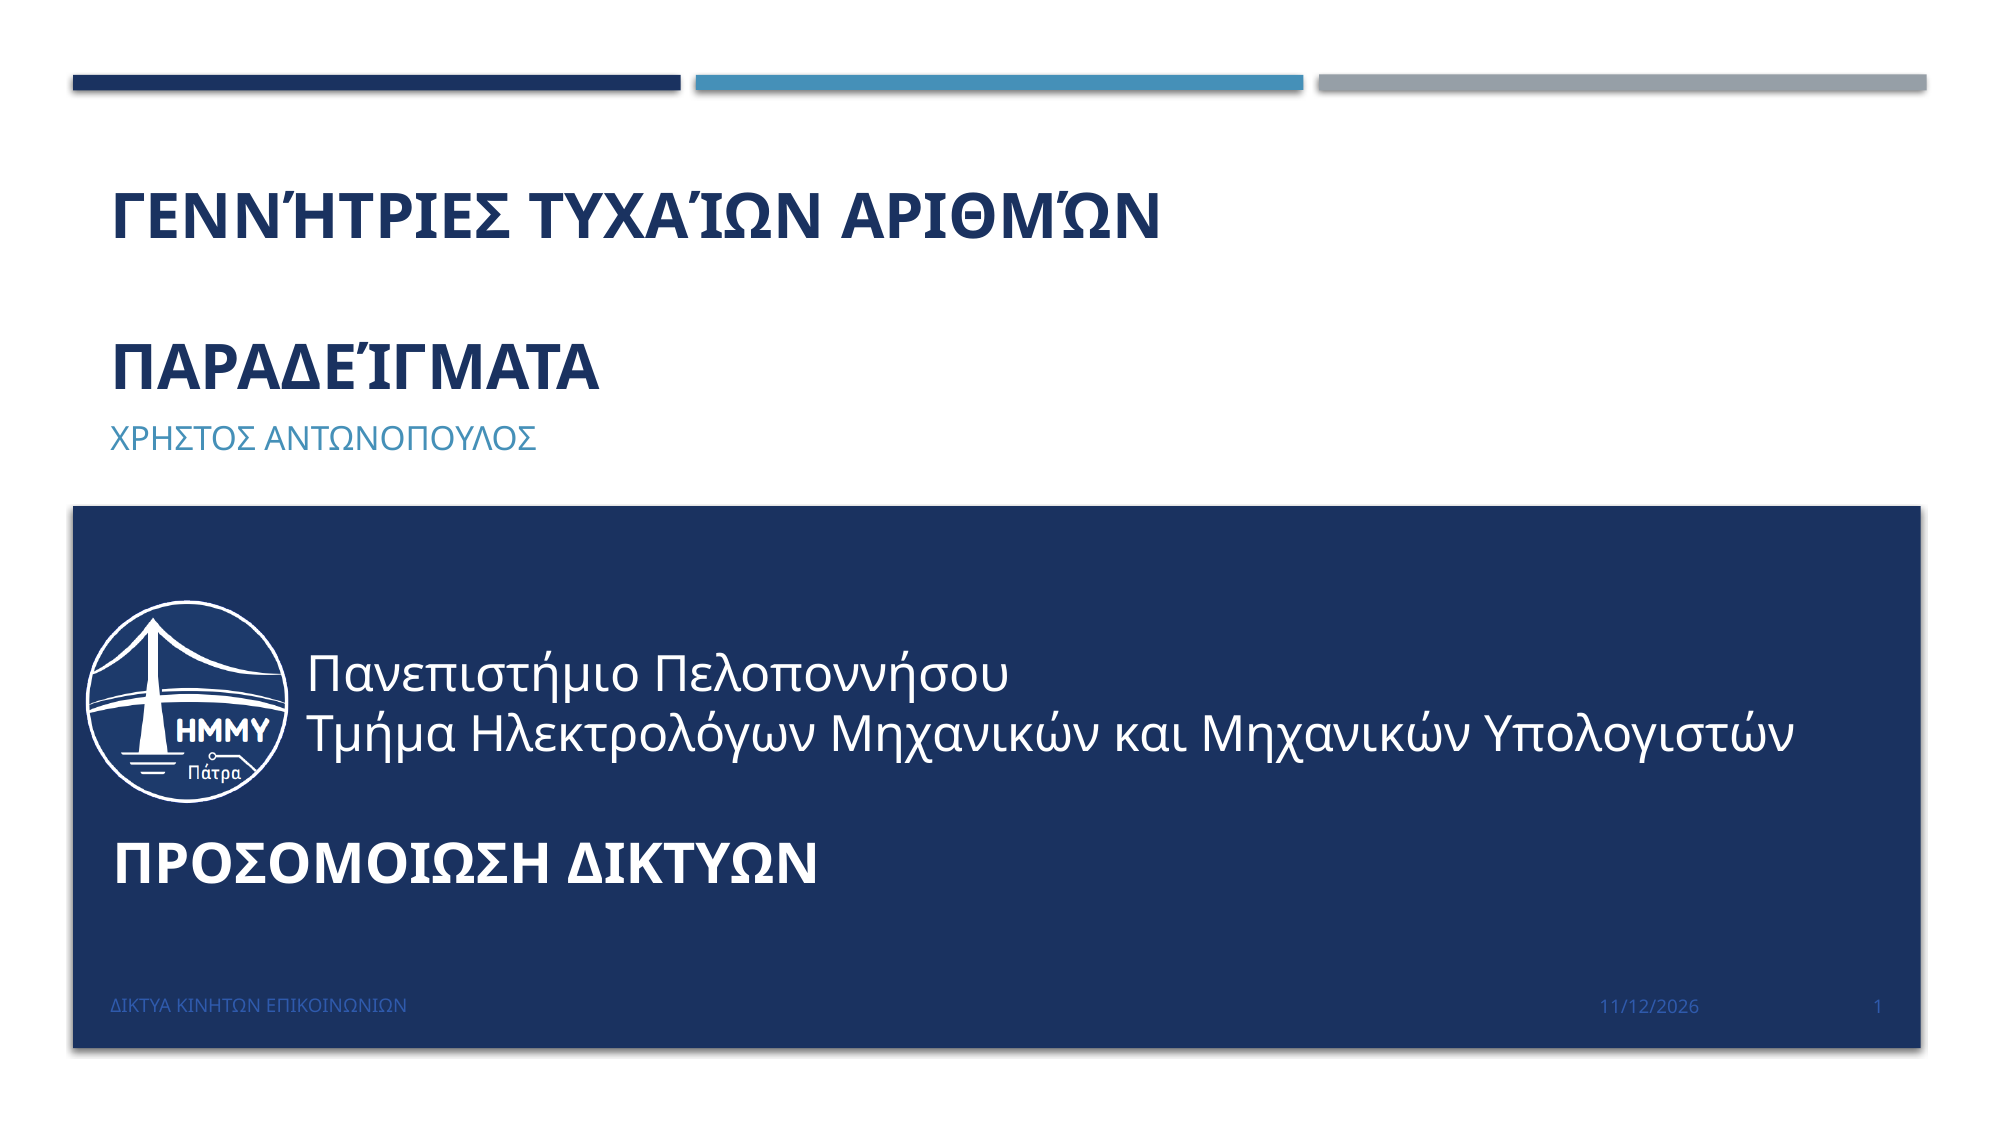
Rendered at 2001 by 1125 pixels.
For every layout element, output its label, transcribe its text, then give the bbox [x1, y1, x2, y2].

slide_number 1 [1732, 977, 1899, 1037]
picture [78, 597, 293, 806]
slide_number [1247, 977, 1715, 1037]
subtitle Χρηστος αντωνοπουλος [95, 409, 1899, 507]
footer ΔΙΚΤΥΑ ΚΙΝΗΤΩΝ ΕΠΙΚΟΙΝΩΝΙΩΝ [95, 976, 1230, 1037]
text_box Πανεπιστήμιο Πελοποννήσου Τμήμα Ηλεκτρολόγων Μηχανικών και Μηχανικών Υπολογιστών [298, 610, 1841, 793]
title Γεννήτριες Τυχαίων Αριθμών Παραδείγματα [95, 167, 1899, 409]
text_box ΠΡΟΣΟΜΟΙΩΣΗ ΔΙΚΤΥΩΝ [97, 800, 1922, 922]
